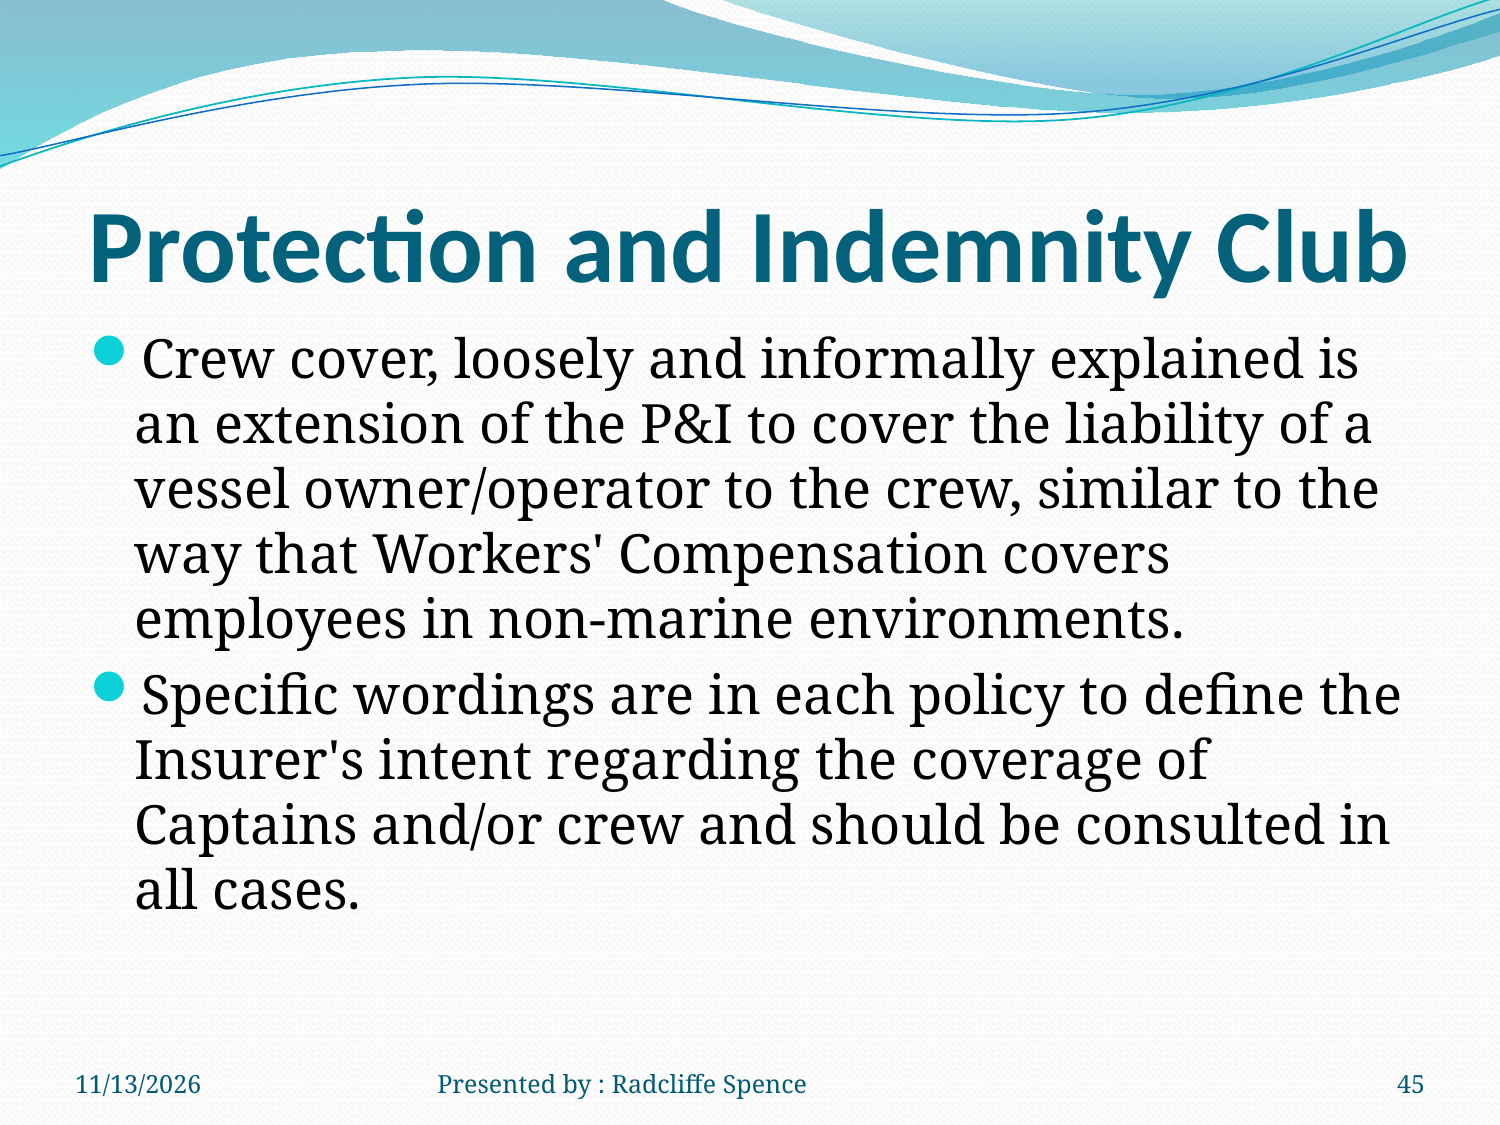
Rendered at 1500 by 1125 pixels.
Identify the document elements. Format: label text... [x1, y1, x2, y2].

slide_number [75, 1042, 425, 1103]
footer Presented by : Radcliffe Spence [437, 1042, 988, 1103]
list Crew cover, loosely and informally explained is an extension of the P&I to cover the liability of a vessel owner/operator to the crew, similar to the way that Workers' Compensation covers employees in non-marine environments. Specific wordings are in each policy to define the Insurer's intent regarding the coverage of Captains and/or crew and should be consulted in all cases. [75, 317, 1425, 1038]
slide_number 45 [1299, 1042, 1425, 1103]
title Protection and Indemnity Club [75, 115, 1425, 303]
